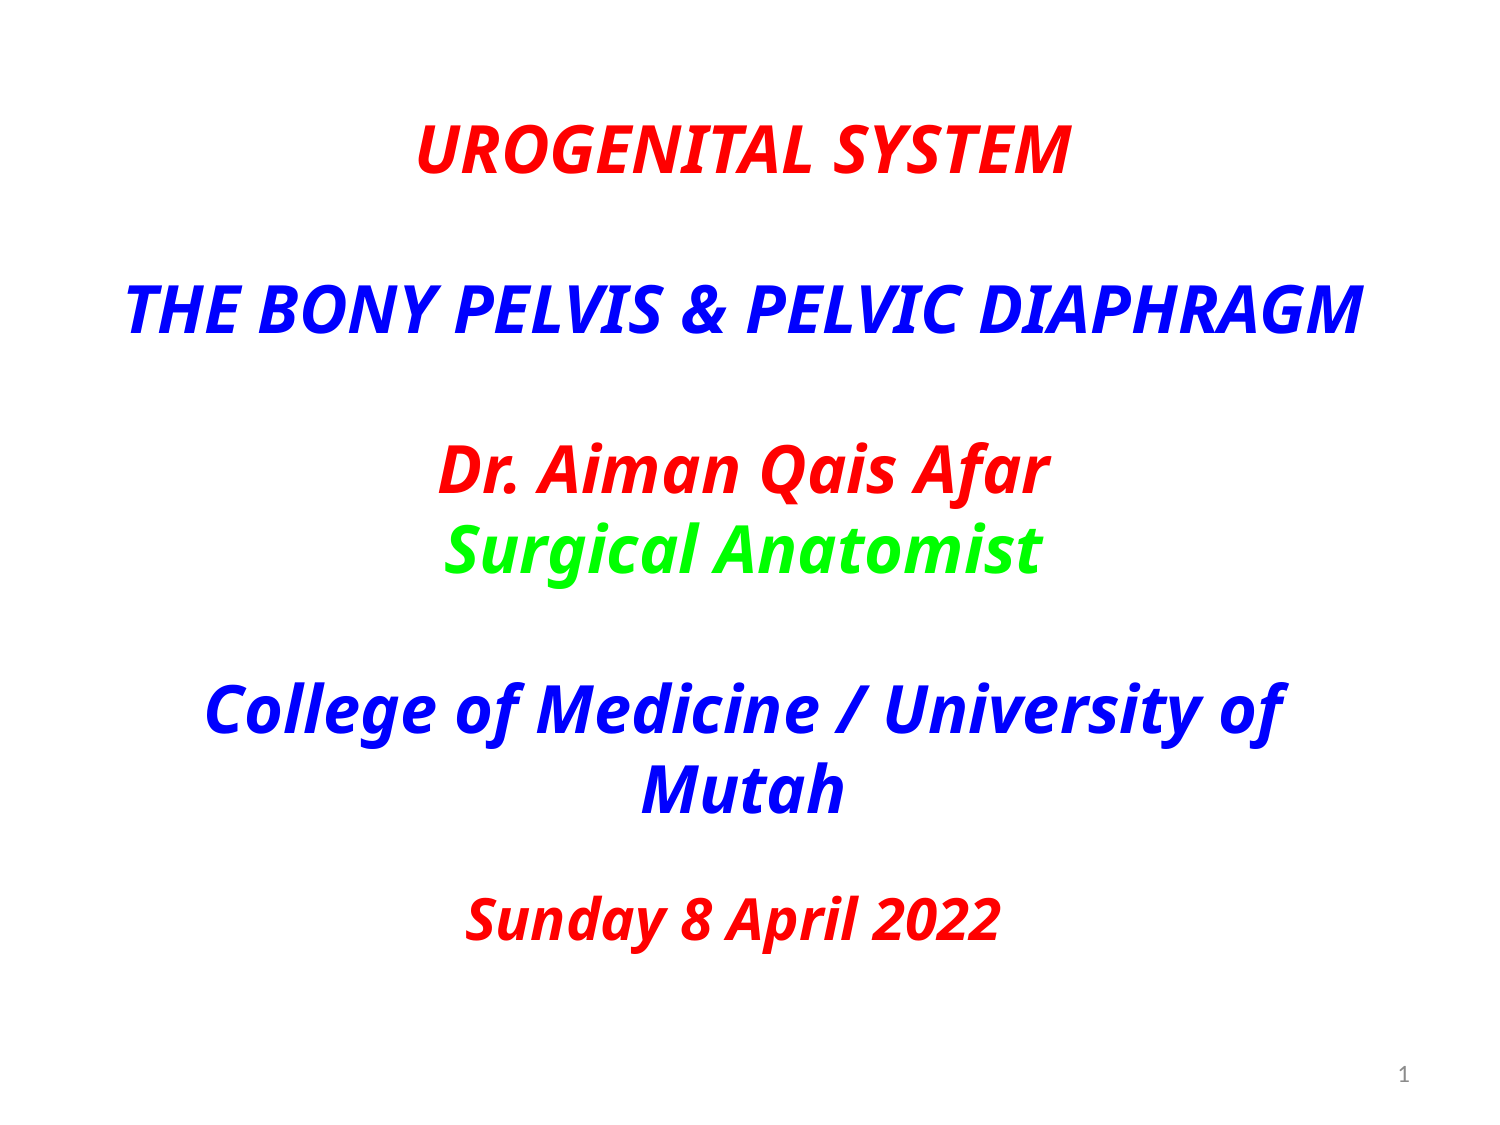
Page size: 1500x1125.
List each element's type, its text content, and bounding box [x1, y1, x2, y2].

slide_number 1 [1074, 1042, 1425, 1103]
text_box UROGENITAL SYSTEM THE BONY PELVIS & PELVIC DIAPHRAGM Dr. Aiman Qais Afar Surgical Anatomist College of Medicine / University of Mutah [87, 99, 1400, 835]
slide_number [450, 887, 1100, 948]
